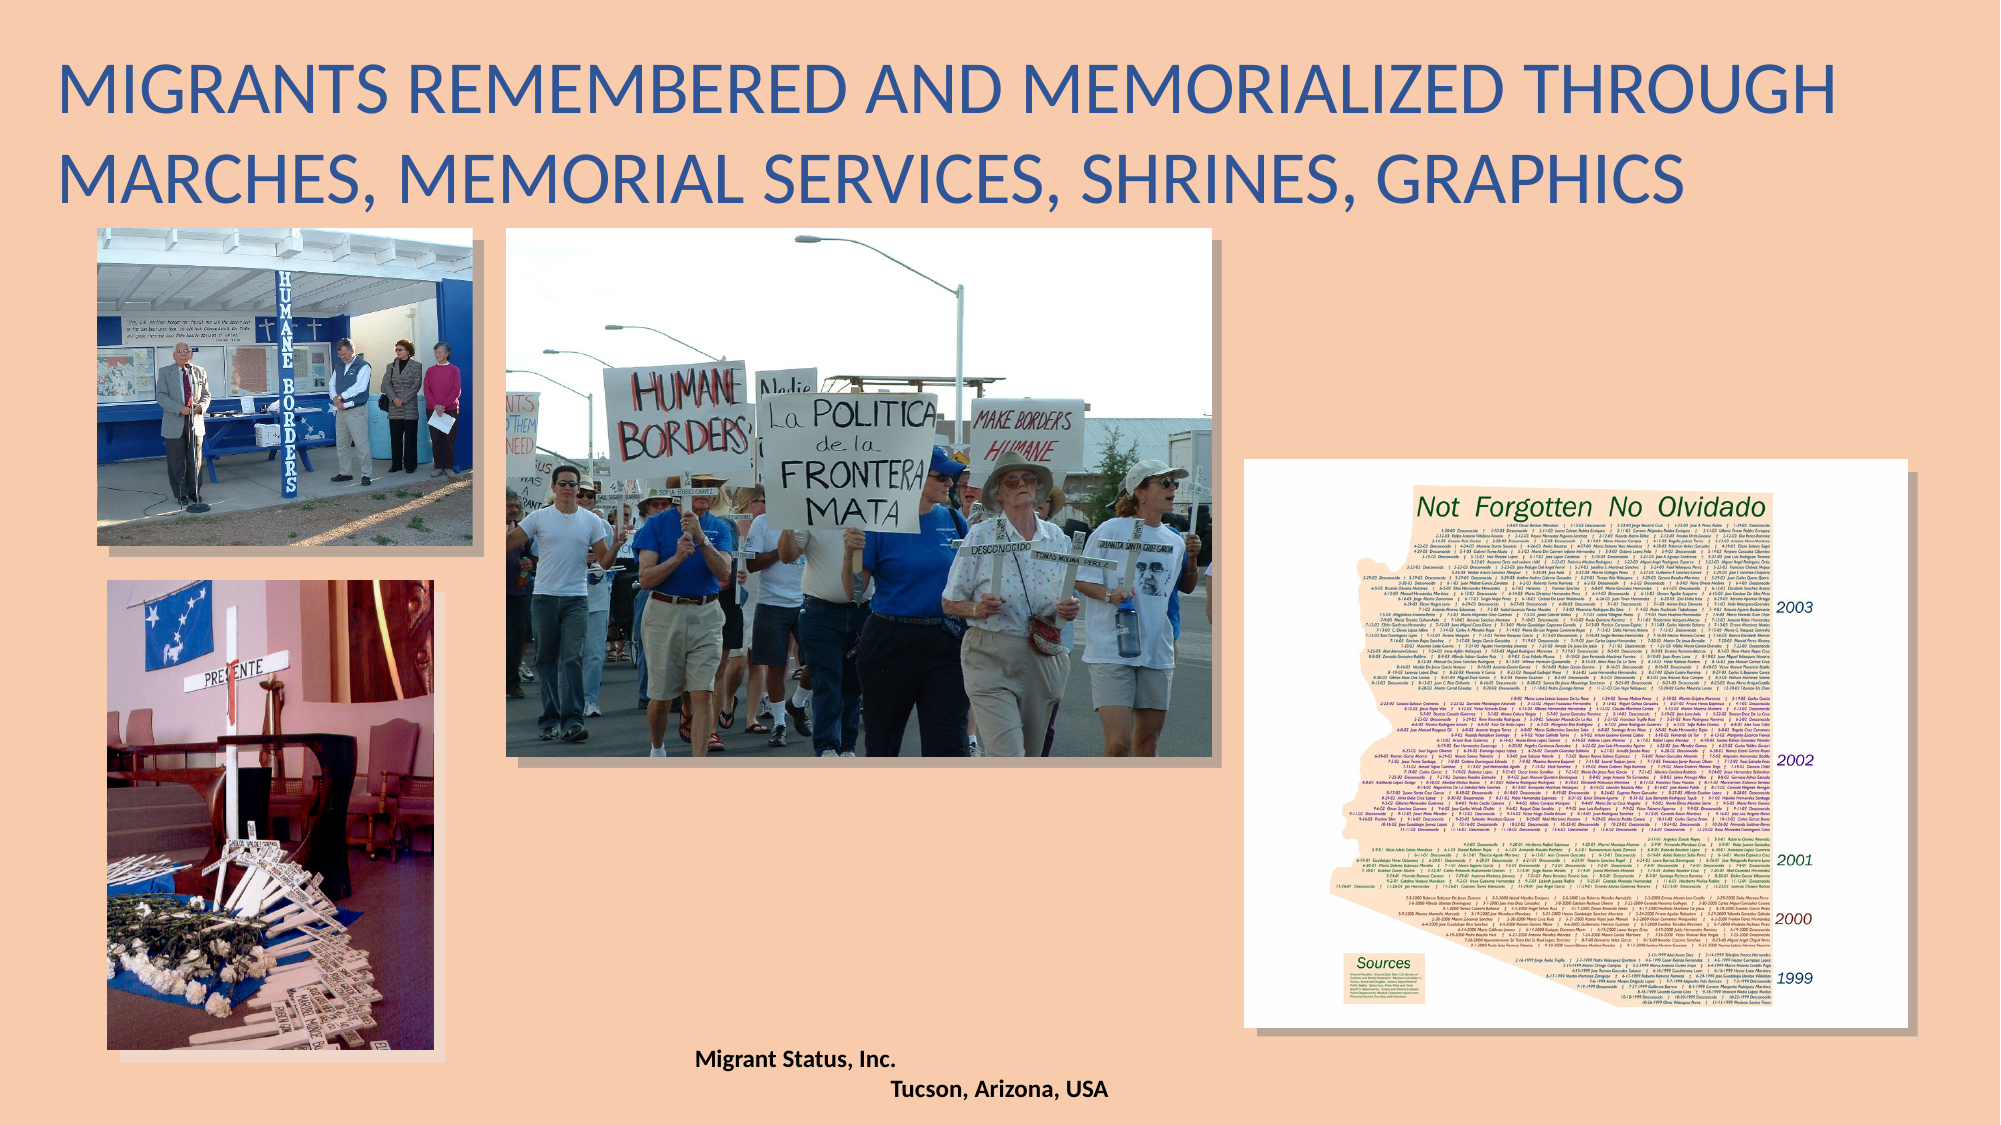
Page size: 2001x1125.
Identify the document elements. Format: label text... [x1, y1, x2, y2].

picture [1244, 459, 1908, 1028]
picture [506, 228, 1212, 757]
picture [97, 228, 473, 547]
text_box MIGRANTS REMEMBERED AND MEMORIALIZED THROUGH MARCHES, MEMORIAL SERVICES, SHRINES, GRAPHICS [41, 31, 1953, 227]
picture [107, 580, 434, 1050]
footer Migrant Status, Inc. Tucson, Arizona, USA [662, 1042, 1338, 1103]
